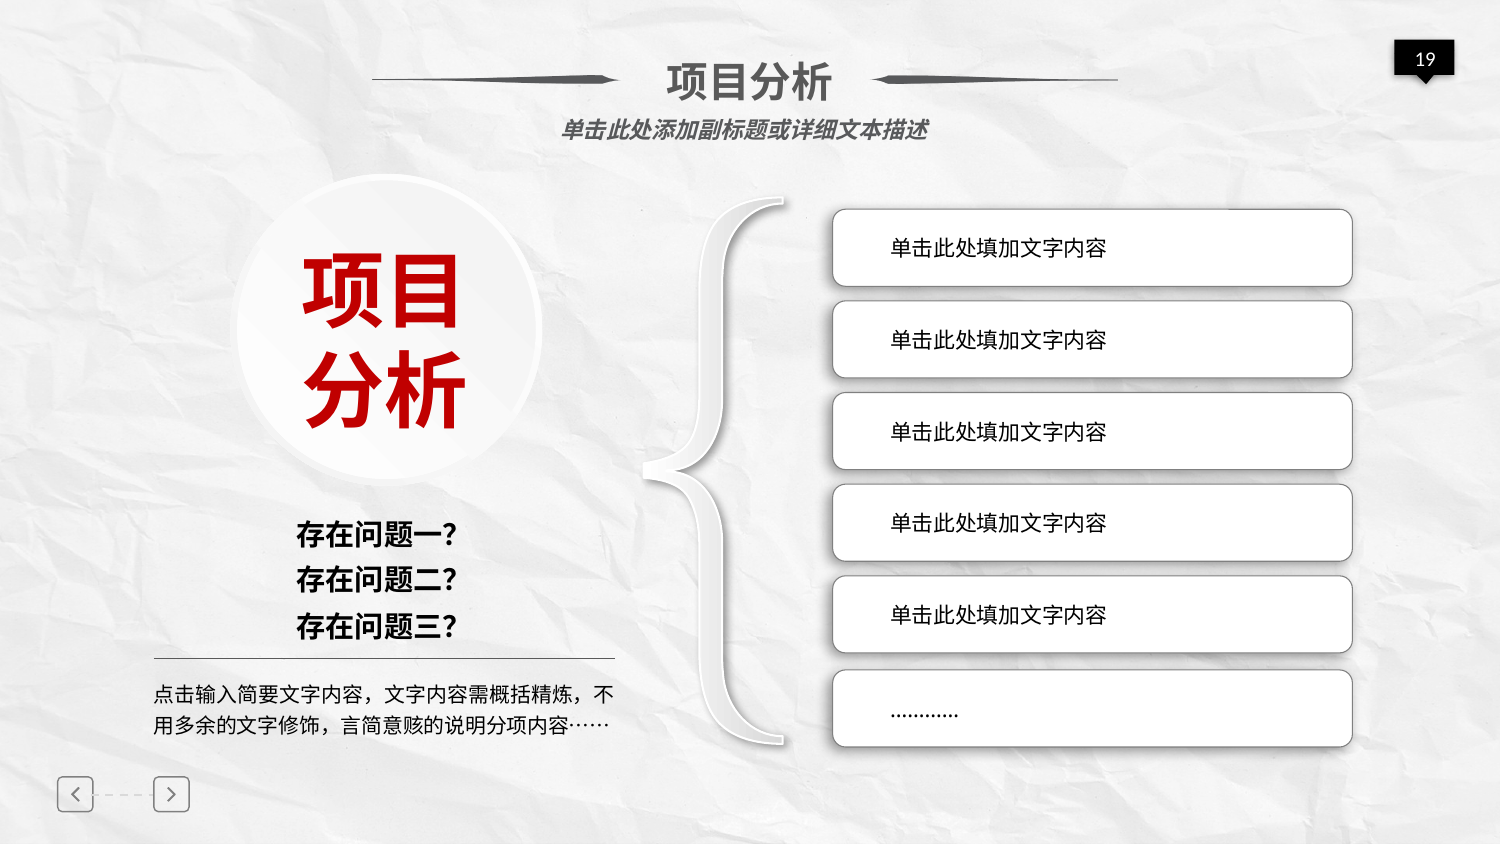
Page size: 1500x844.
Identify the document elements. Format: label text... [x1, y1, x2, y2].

text_box 单击此处填加文字内容 [890, 326, 1270, 354]
text_box ………… [890, 695, 1270, 723]
text_box 单击此处填加文字内容 [890, 235, 1270, 262]
text_box [830, 298, 1355, 381]
text_box 项目分析 [584, 55, 916, 106]
text_box 单击此处添加副标题或详细文本描述 [545, 108, 943, 151]
text_box 单击此处填加文字内容 [890, 418, 1270, 445]
text_box 存在问题二？ [254, 560, 515, 596]
text_box 点击输入简要文字内容，文字内容需概括精炼，不用多余的文字修饰，言简意赅的说明分项内容…… [153, 675, 615, 739]
text_box 单击此处填加文字内容 [890, 510, 1270, 537]
picture [371, 74, 623, 84]
text_box 存在问题三？ [254, 608, 515, 644]
text_box [830, 390, 1355, 472]
text_box [830, 667, 1355, 750]
text_box [830, 573, 1355, 656]
text_box 单击此处填加文字内容 [890, 601, 1270, 628]
text_box 项目 分析 [220, 238, 225, 439]
text_box 单击填加内容 单击填加内容 单击填加内容 单击填加内容 [0, 0, 1500, 844]
text_box [830, 482, 1355, 564]
text_box [641, 195, 785, 746]
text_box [230, 173, 543, 486]
picture [867, 74, 1119, 84]
text_box [830, 207, 1355, 289]
text_box 存在问题一？ [254, 516, 515, 552]
